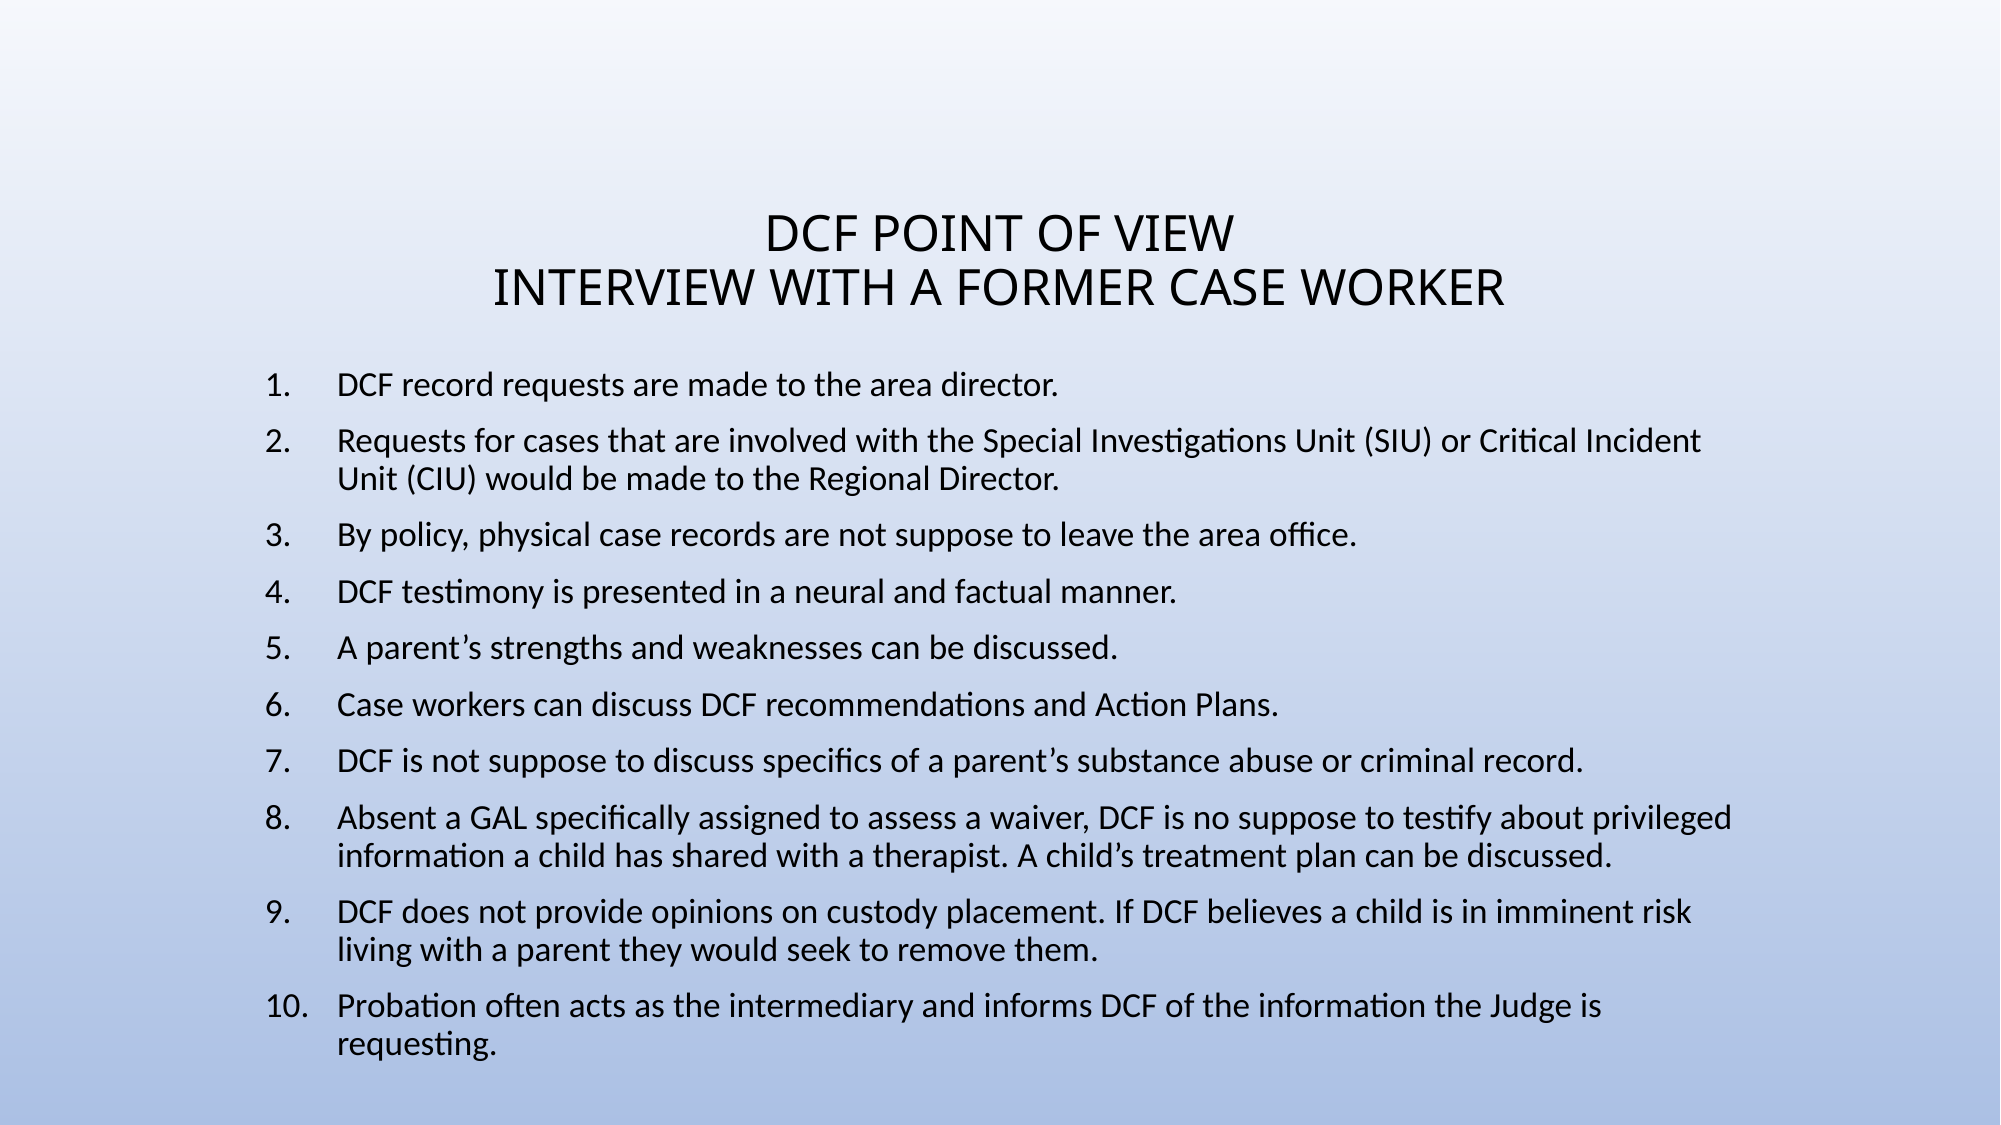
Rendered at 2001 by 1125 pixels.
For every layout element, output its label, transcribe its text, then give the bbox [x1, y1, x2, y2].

subtitle DCF record requests are made to the area director. Requests for cases that are involved with the Special Investigations Unit (SIU) or Critical Incident Unit (CIU) would be made to the Regional Director. By policy, physical case records are not suppose to leave the area office. DCF testimony is presented in a neural and factual manner. A parent’s strengths and weaknesses can be discussed. Case workers can discuss DCF recommendations and Action Plans. DCF is not suppose to discuss specifics of a parent’s substance abuse or criminal record. Absent a GAL specifically assigned to assess a waiver, DCF is no suppose to testify about privileged information a child has shared with a therapist. A child’s treatment plan can be discussed. DCF does not provide opinions on custody placement. If DCF believes a child is in imminent risk living with a parent they would seek to remove them. Probation often acts as the intermediary and informs DCF of the information the Judge is requesting. [249, 358, 1750, 1114]
title DCF POINT OF VIEW INTERVIEW WITH A FORMER CASE WORKER [249, 156, 1750, 324]
